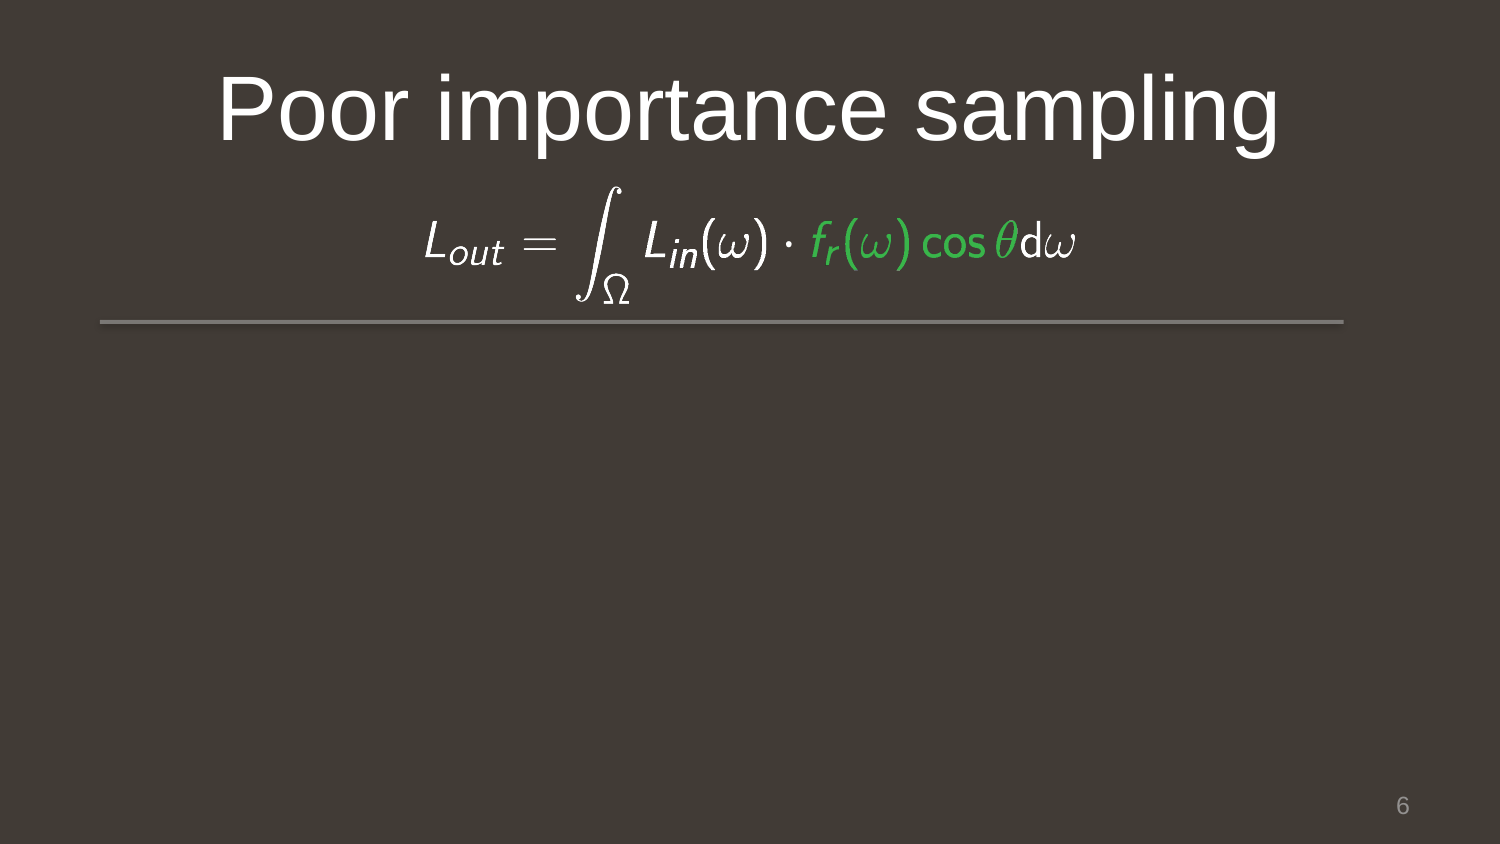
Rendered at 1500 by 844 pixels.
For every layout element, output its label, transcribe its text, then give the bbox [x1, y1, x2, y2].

slide_number 6 [1074, 782, 1425, 827]
title Poor importance sampling [75, 33, 1425, 175]
picture [422, 184, 1078, 306]
